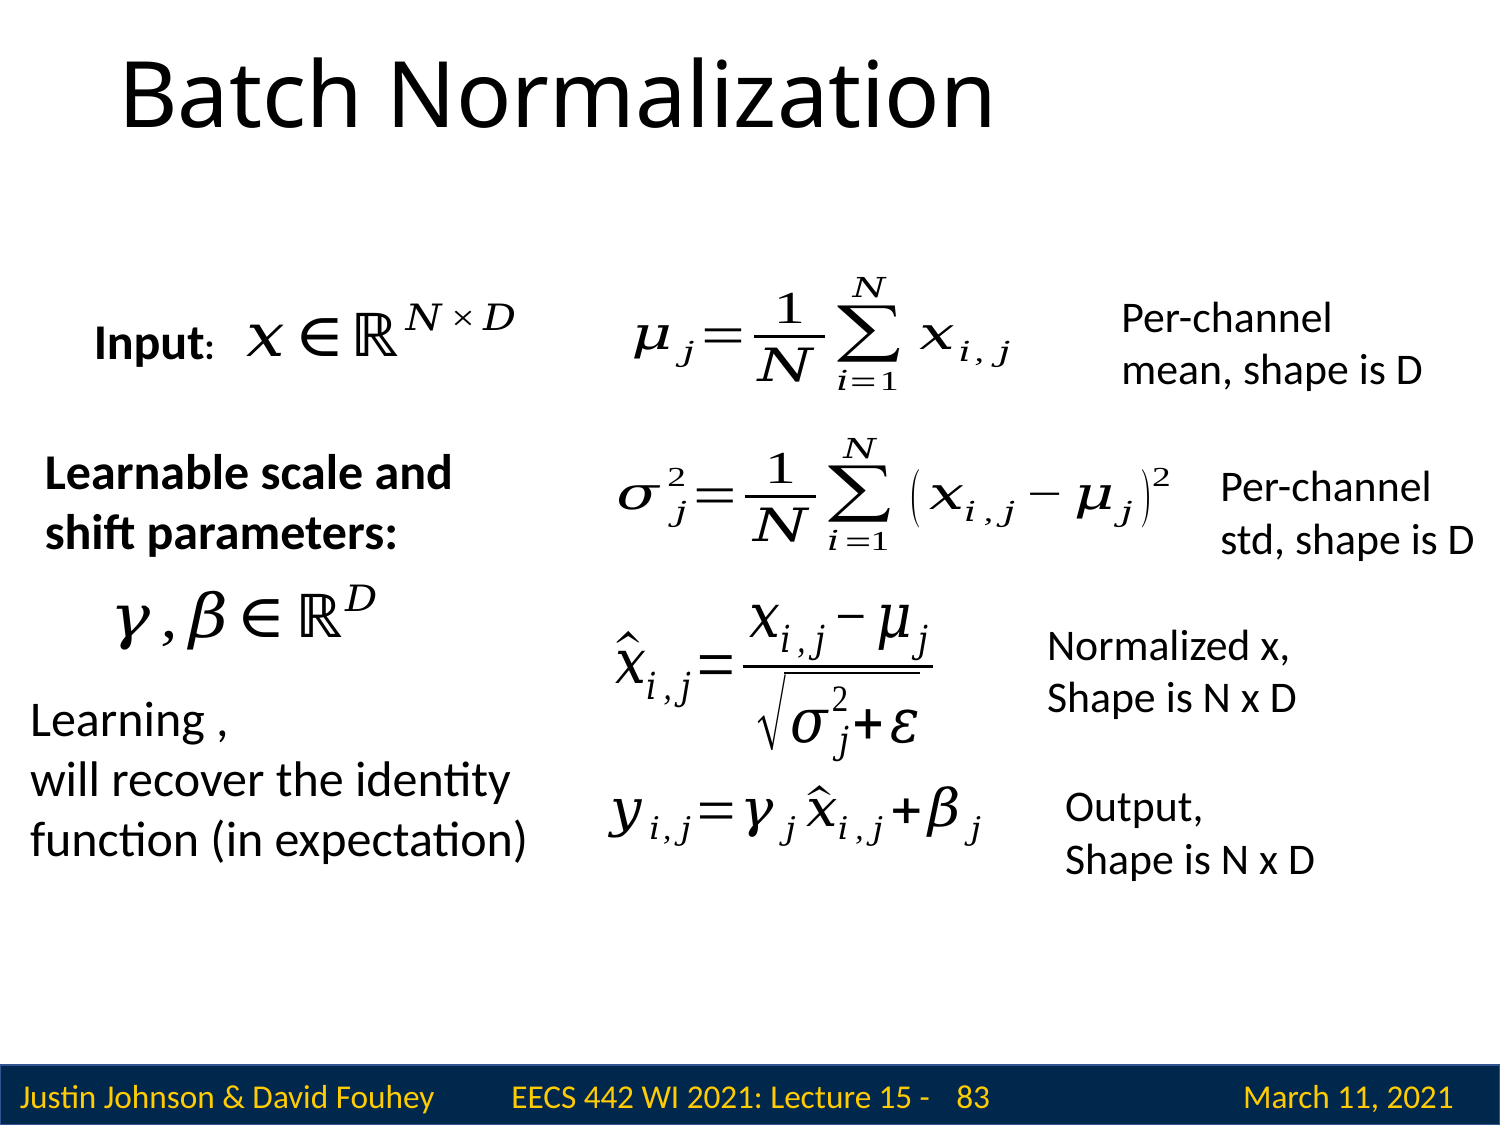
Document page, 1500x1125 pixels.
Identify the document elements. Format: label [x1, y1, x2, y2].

text_box [29, 424, 555, 568]
text_box [78, 294, 271, 378]
slide_number [900, 1065, 1032, 1125]
text_box [1106, 273, 1453, 400]
text_box [1050, 762, 1352, 892]
text_box [1205, 442, 1500, 570]
title [103, 29, 1397, 165]
text_box [1032, 601, 1328, 731]
